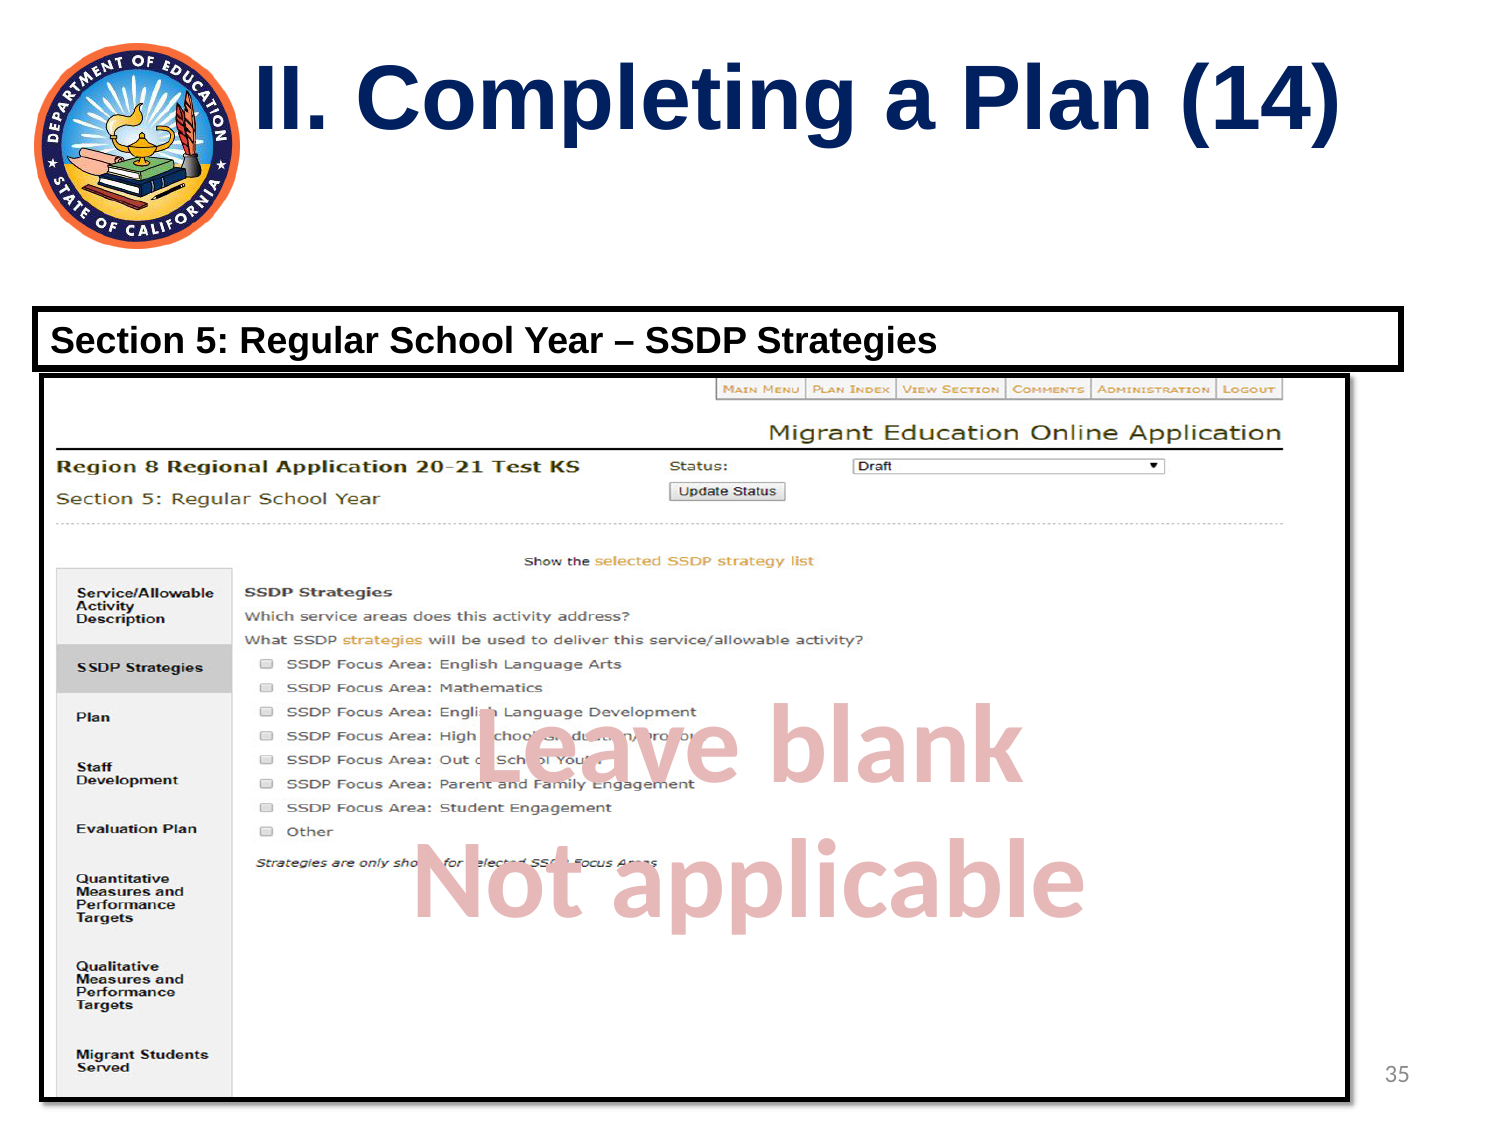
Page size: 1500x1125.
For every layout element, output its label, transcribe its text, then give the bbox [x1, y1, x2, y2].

text_box II. Completing a Plan (14) [190, 30, 1408, 156]
picture [34, 369, 1361, 1114]
picture [16, 25, 257, 266]
text_box Section 5: Regular School Year – SSDP Strategies [35, 308, 1401, 369]
slide_number 35 [1366, 1042, 1425, 1103]
